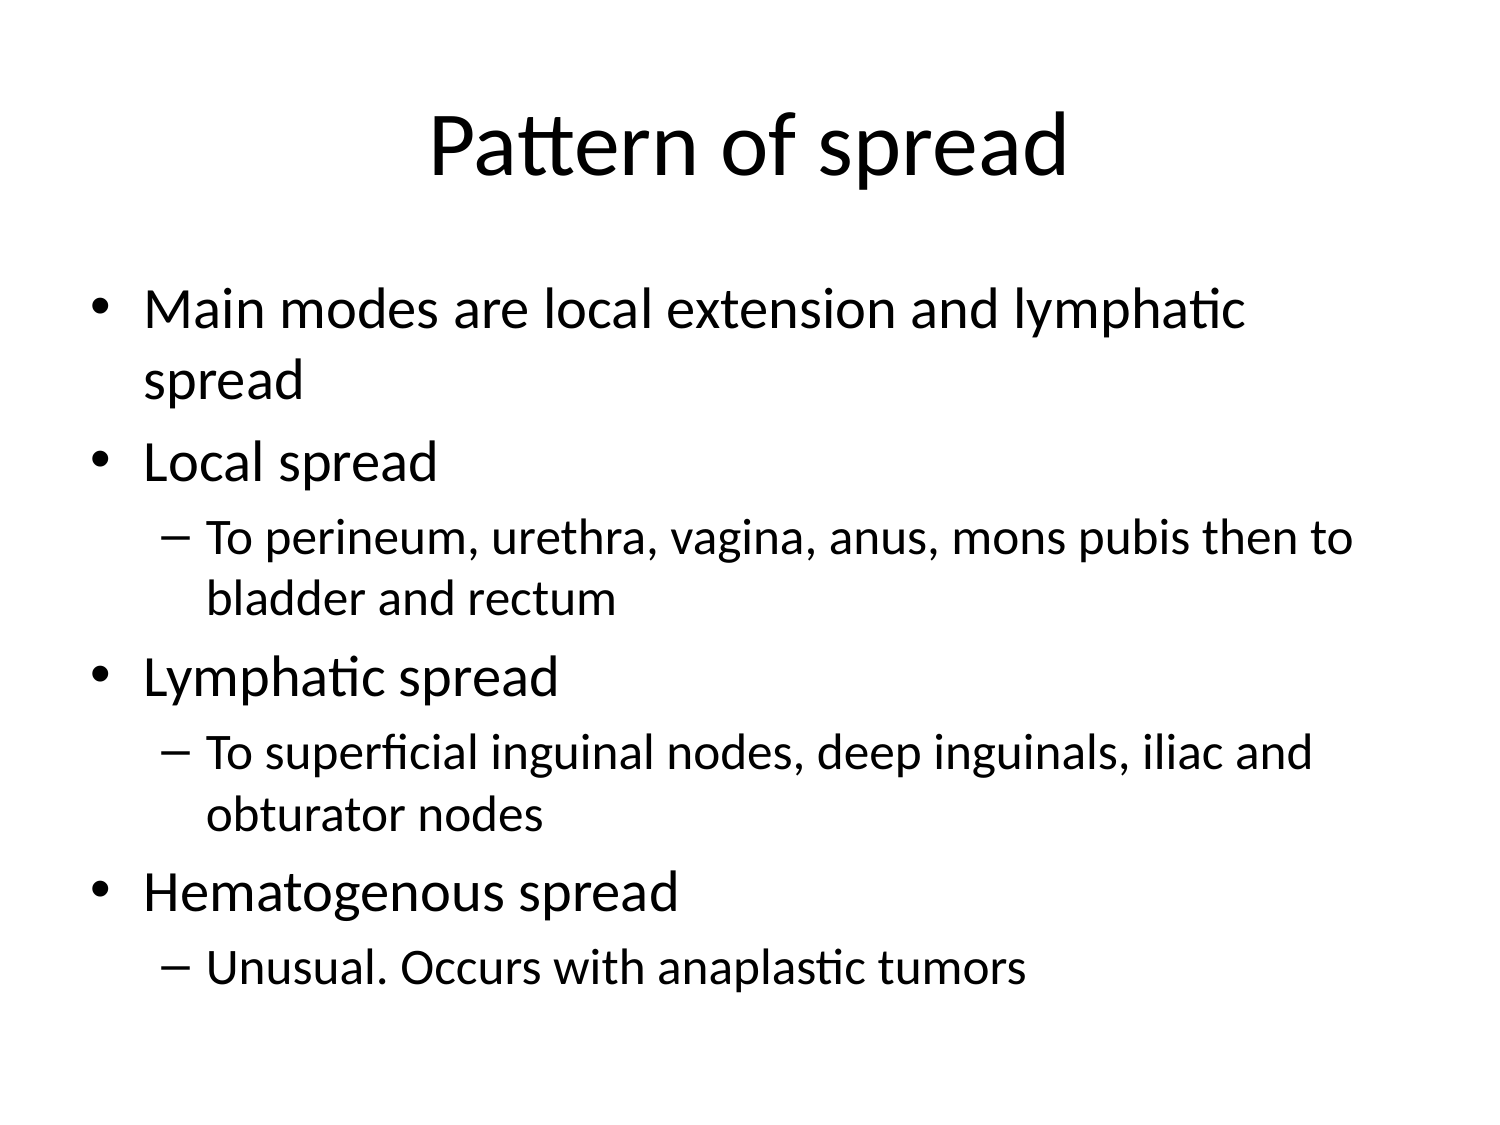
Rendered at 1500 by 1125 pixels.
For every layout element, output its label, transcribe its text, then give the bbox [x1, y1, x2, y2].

title Pattern of spread [75, 45, 1425, 233]
list Main modes are local extension and lymphatic spread Local spread To perineum, urethra, vagina, anus, mons pubis then to bladder and rectum Lymphatic spread To superficial inguinal nodes, deep inguinals, iliac and obturator nodes Hematogenous spread Unusual. Occurs with anaplastic tumors [75, 262, 1425, 1005]
